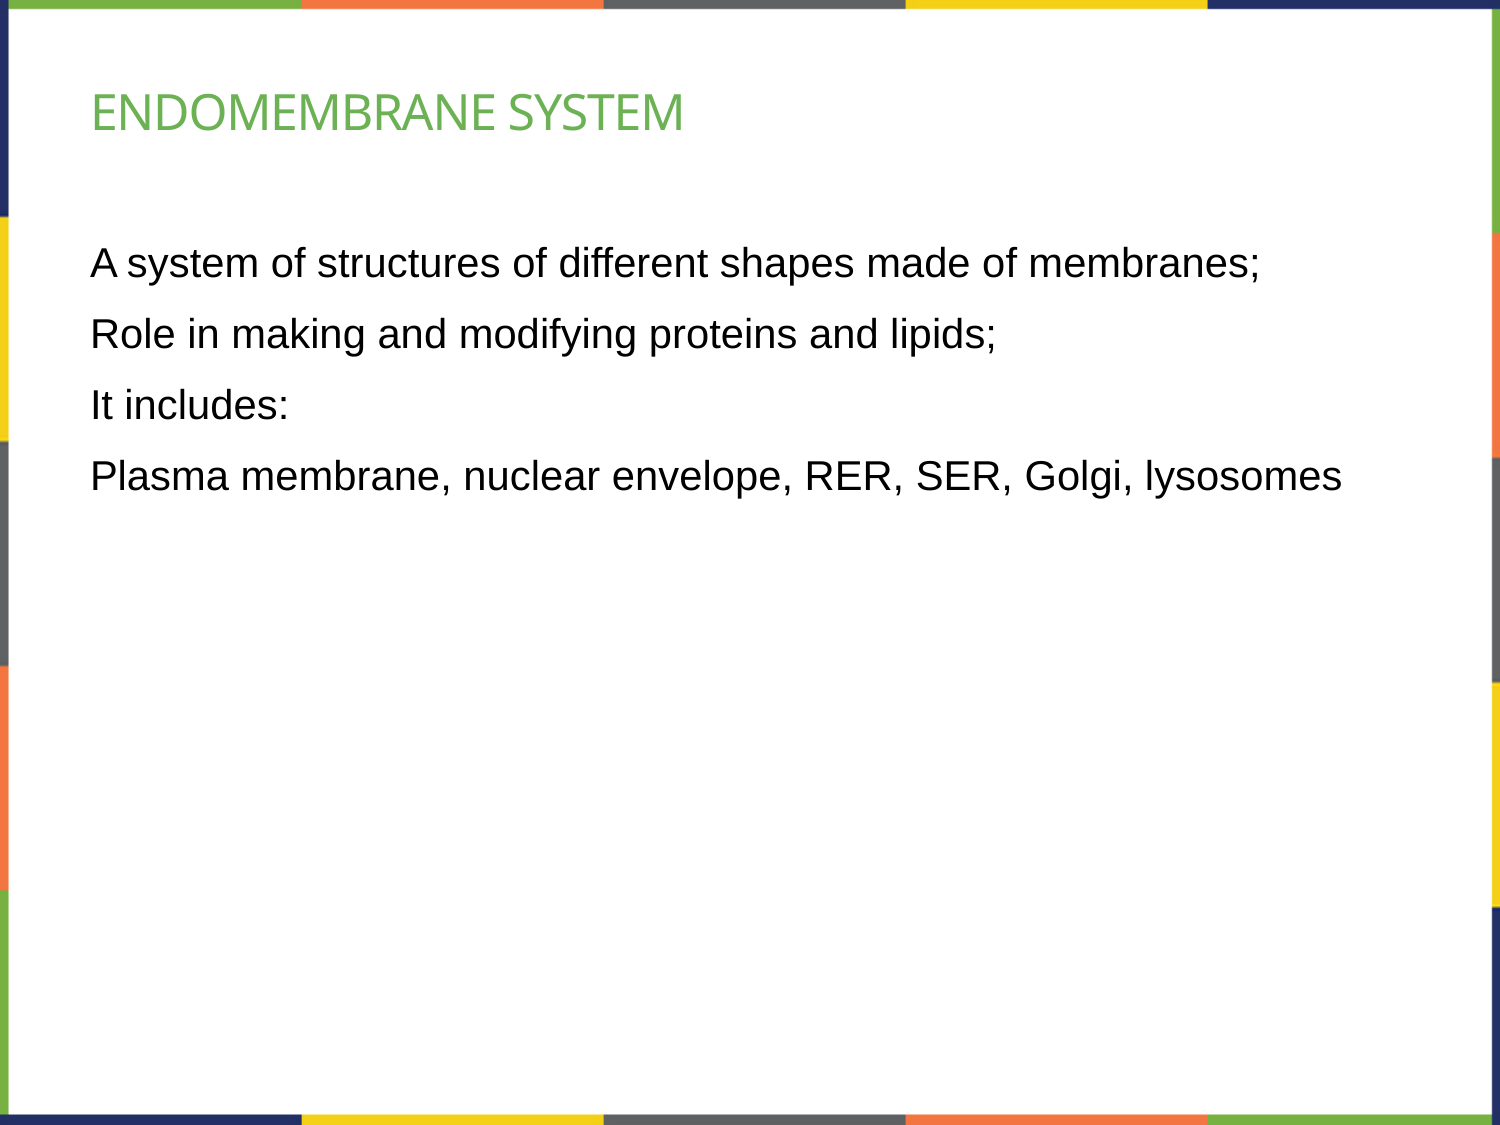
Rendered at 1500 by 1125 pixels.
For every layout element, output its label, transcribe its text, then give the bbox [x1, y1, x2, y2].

picture [0, 0, 1500, 1125]
title Endomembrane system [75, 39, 1398, 148]
list A system of structures of different shapes made of membranes; Role in making and modifying proteins and lipids; It includes: Plasma membrane, nuclear envelope, RER, SER, Golgi, lysosomes [75, 228, 1398, 986]
